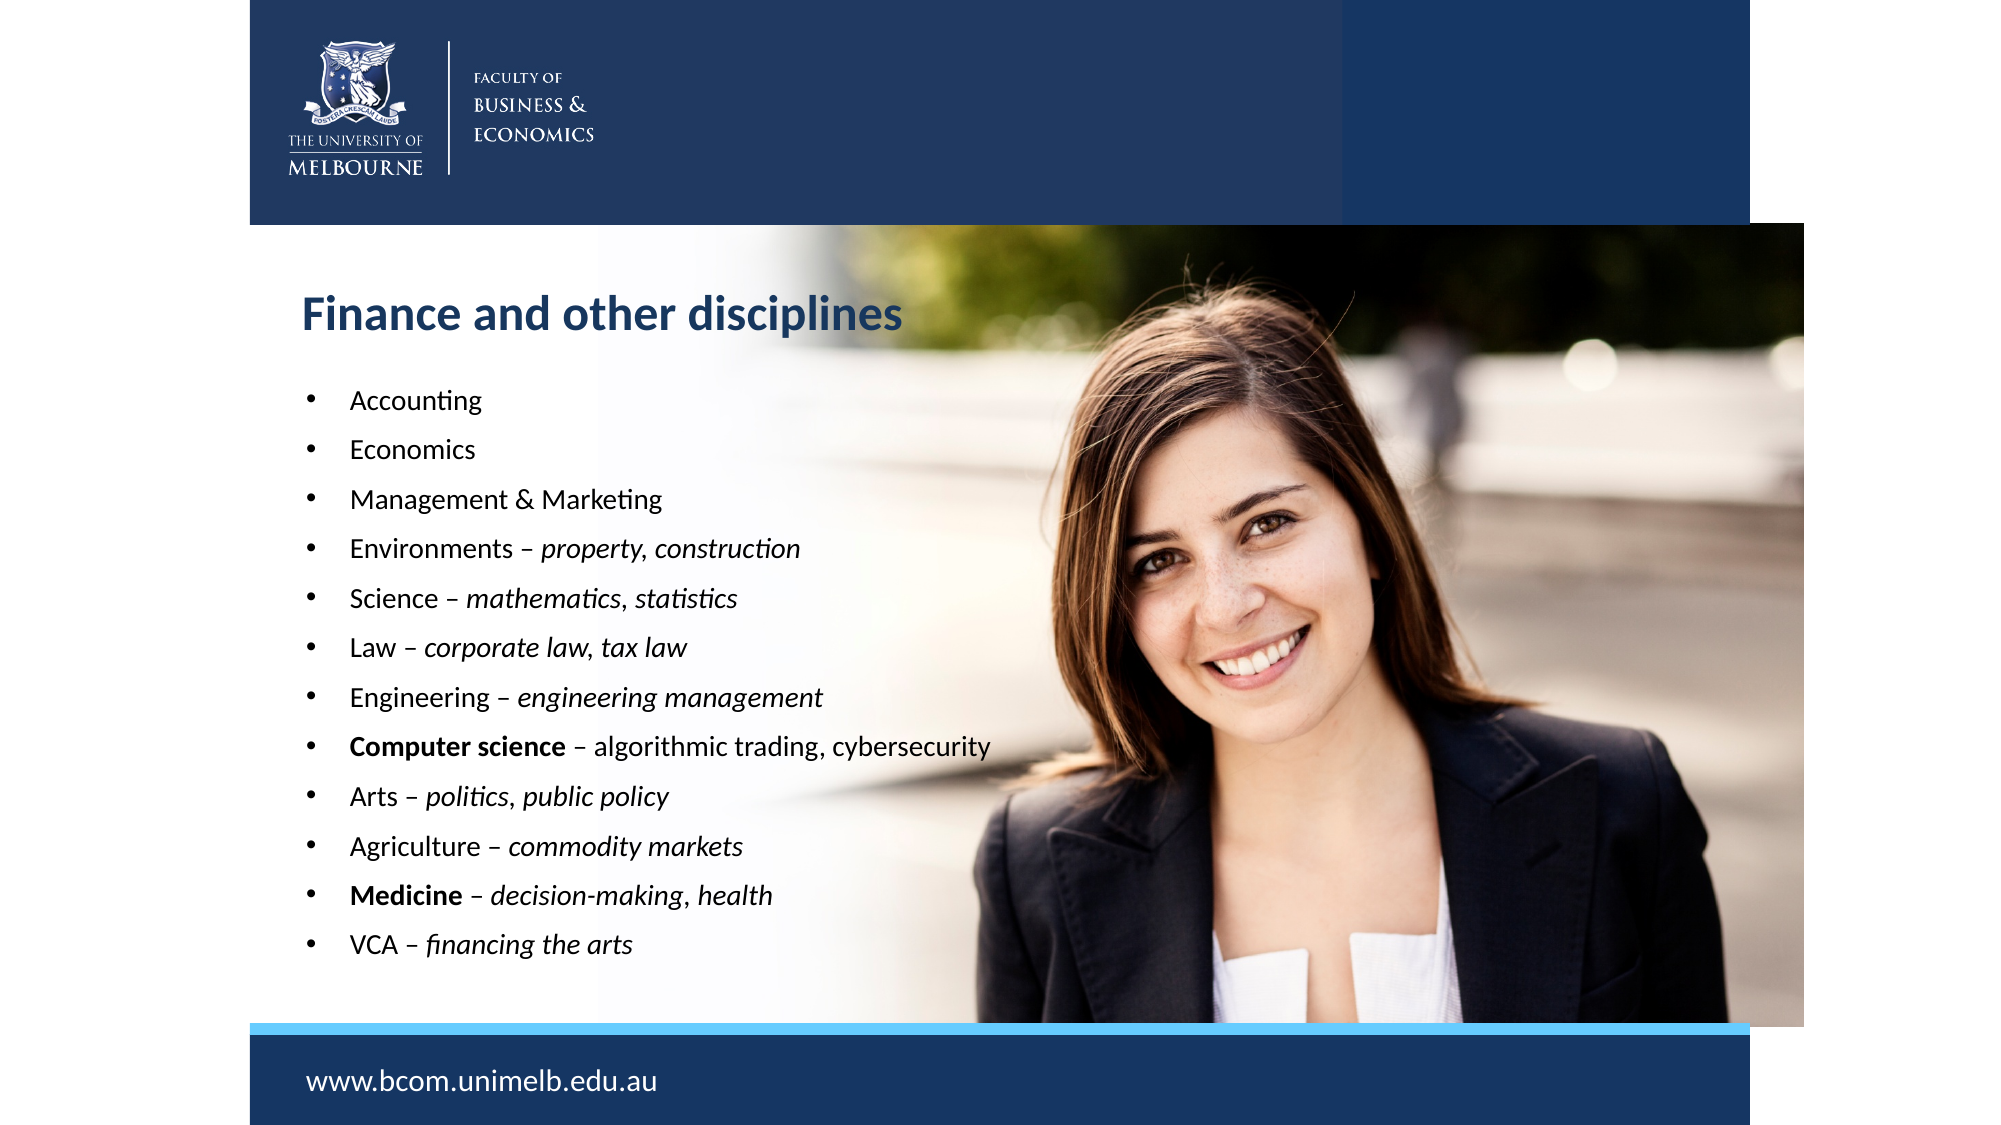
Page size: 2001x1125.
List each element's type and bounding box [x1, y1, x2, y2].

text_box [249, 0, 1751, 1125]
picture [1751, 223, 1804, 1028]
